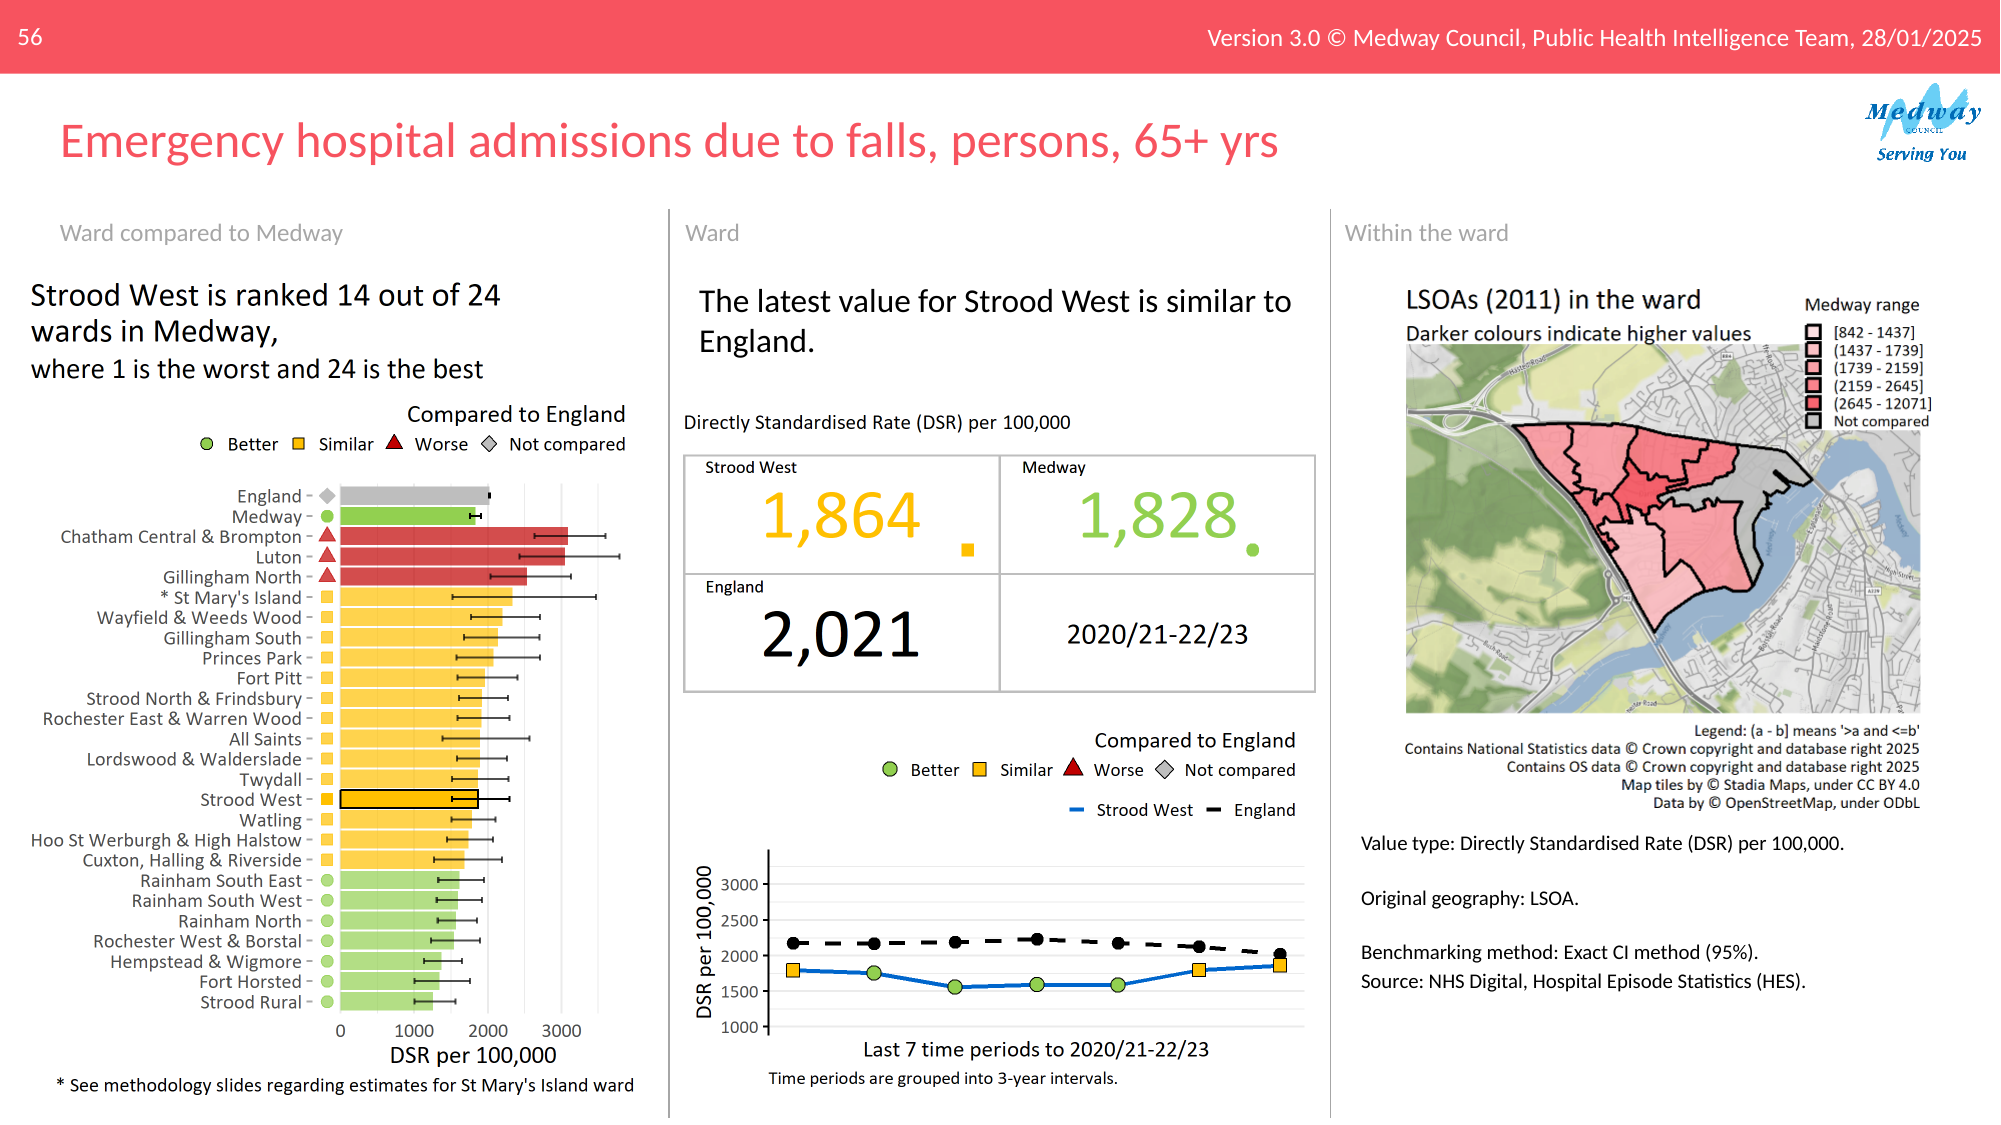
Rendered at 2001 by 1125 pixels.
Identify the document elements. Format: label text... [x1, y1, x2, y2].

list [19, 271, 646, 1107]
list Version 3.0 © Medway Council, Public Health Intelligence Team, 28/01/2025 [881, 2, 2000, 72]
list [683, 710, 1316, 1107]
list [683, 403, 1316, 693]
list Value type: Directly Standardised Rate (DSR) per 100,000. Original geography: LSOA. Benchmarking method: Exact CI method (95%). Source: NHS Digital, Hospital Episode Statistics (HES). [1346, 822, 1981, 1106]
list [1345, 278, 1981, 811]
slide_number 56 [2, 5, 239, 66]
title Emergency hospital admissions due to falls, persons, 65+ yrs [45, 83, 1866, 191]
picture [1866, 83, 1981, 162]
list The latest value for Strood West is similar to England. [684, 272, 1316, 386]
